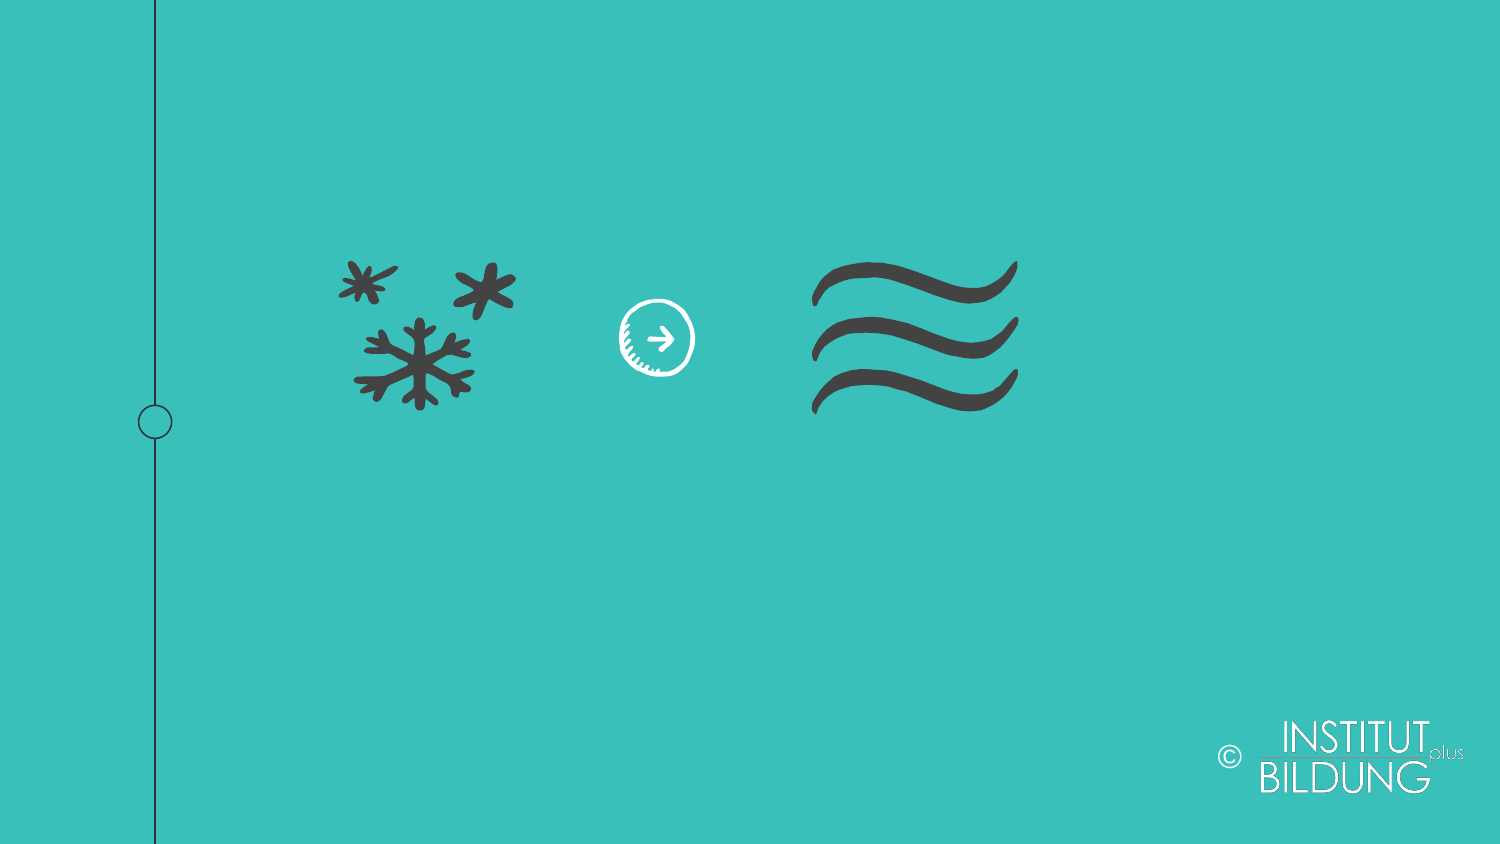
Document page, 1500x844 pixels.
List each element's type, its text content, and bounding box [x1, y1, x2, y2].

text_box [812, 260, 1018, 307]
text_box [812, 316, 1019, 362]
text_box [338, 260, 399, 305]
text_box © [1202, 728, 1237, 813]
text_box [453, 262, 516, 321]
text_box [618, 298, 696, 377]
text_box [353, 317, 475, 411]
picture [1241, 702, 1483, 810]
text_box [811, 368, 1018, 415]
